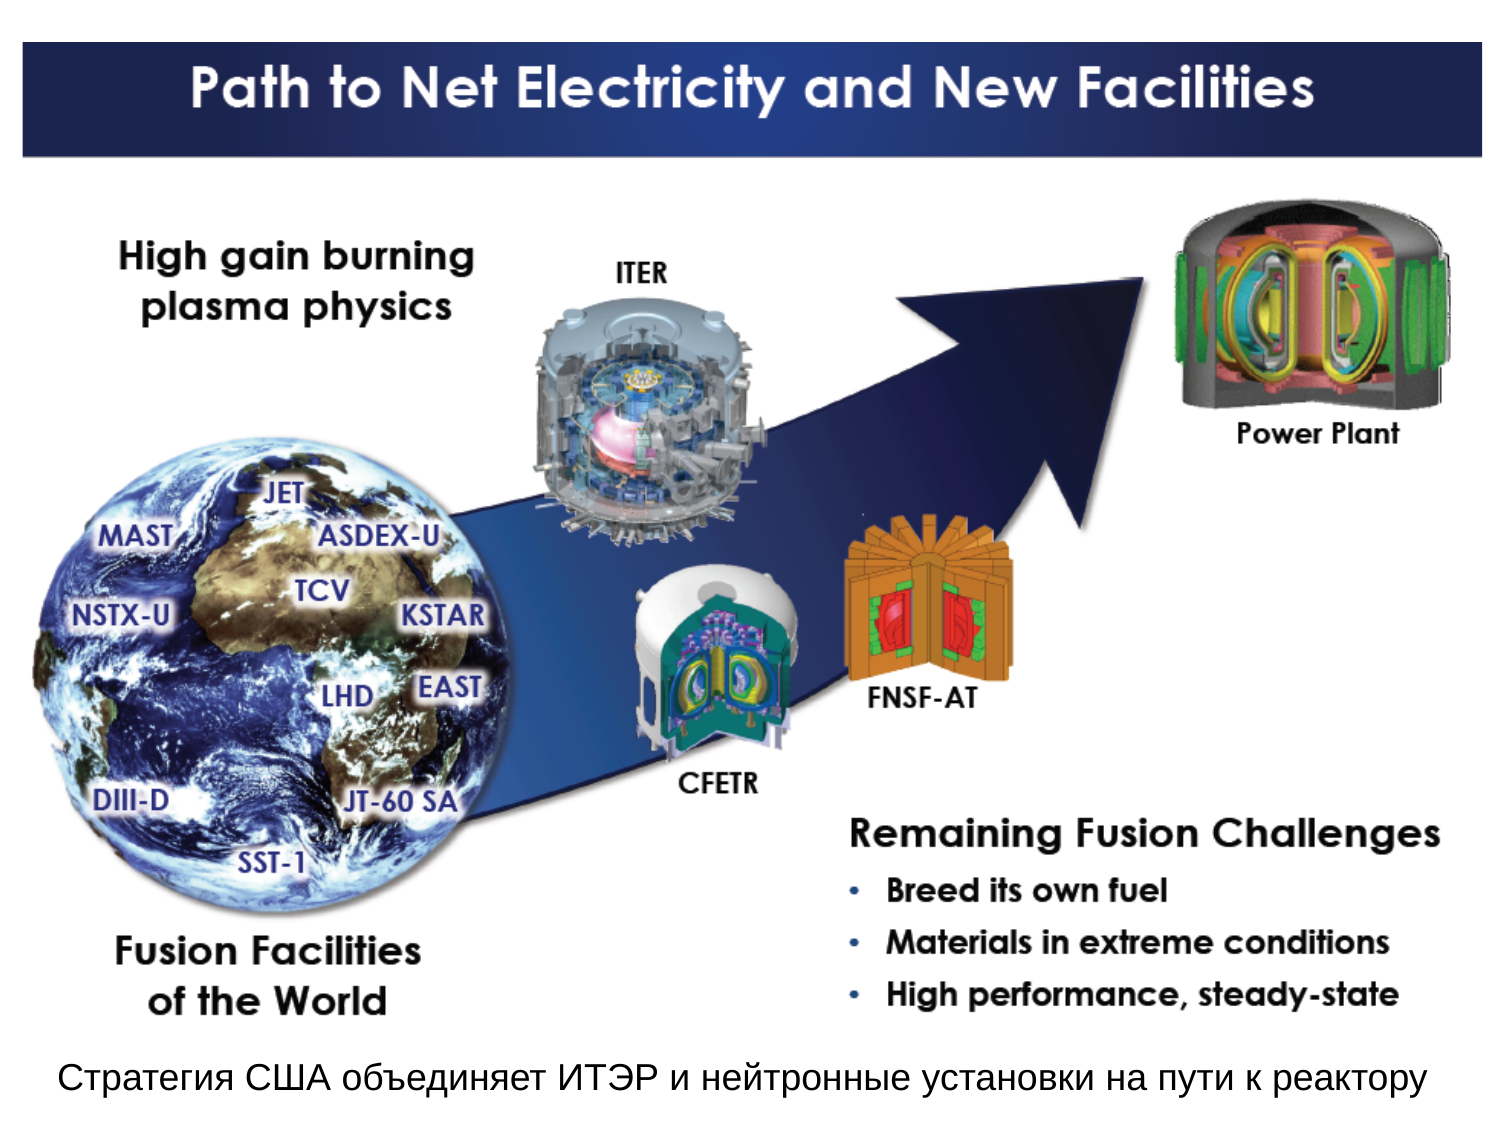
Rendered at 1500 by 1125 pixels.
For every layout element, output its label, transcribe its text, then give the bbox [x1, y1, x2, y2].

text_box Стратегия США объединяет ИТЭР и нейтронные установки на пути к реактору [2, 1045, 1485, 1106]
picture [22, 42, 1483, 1048]
